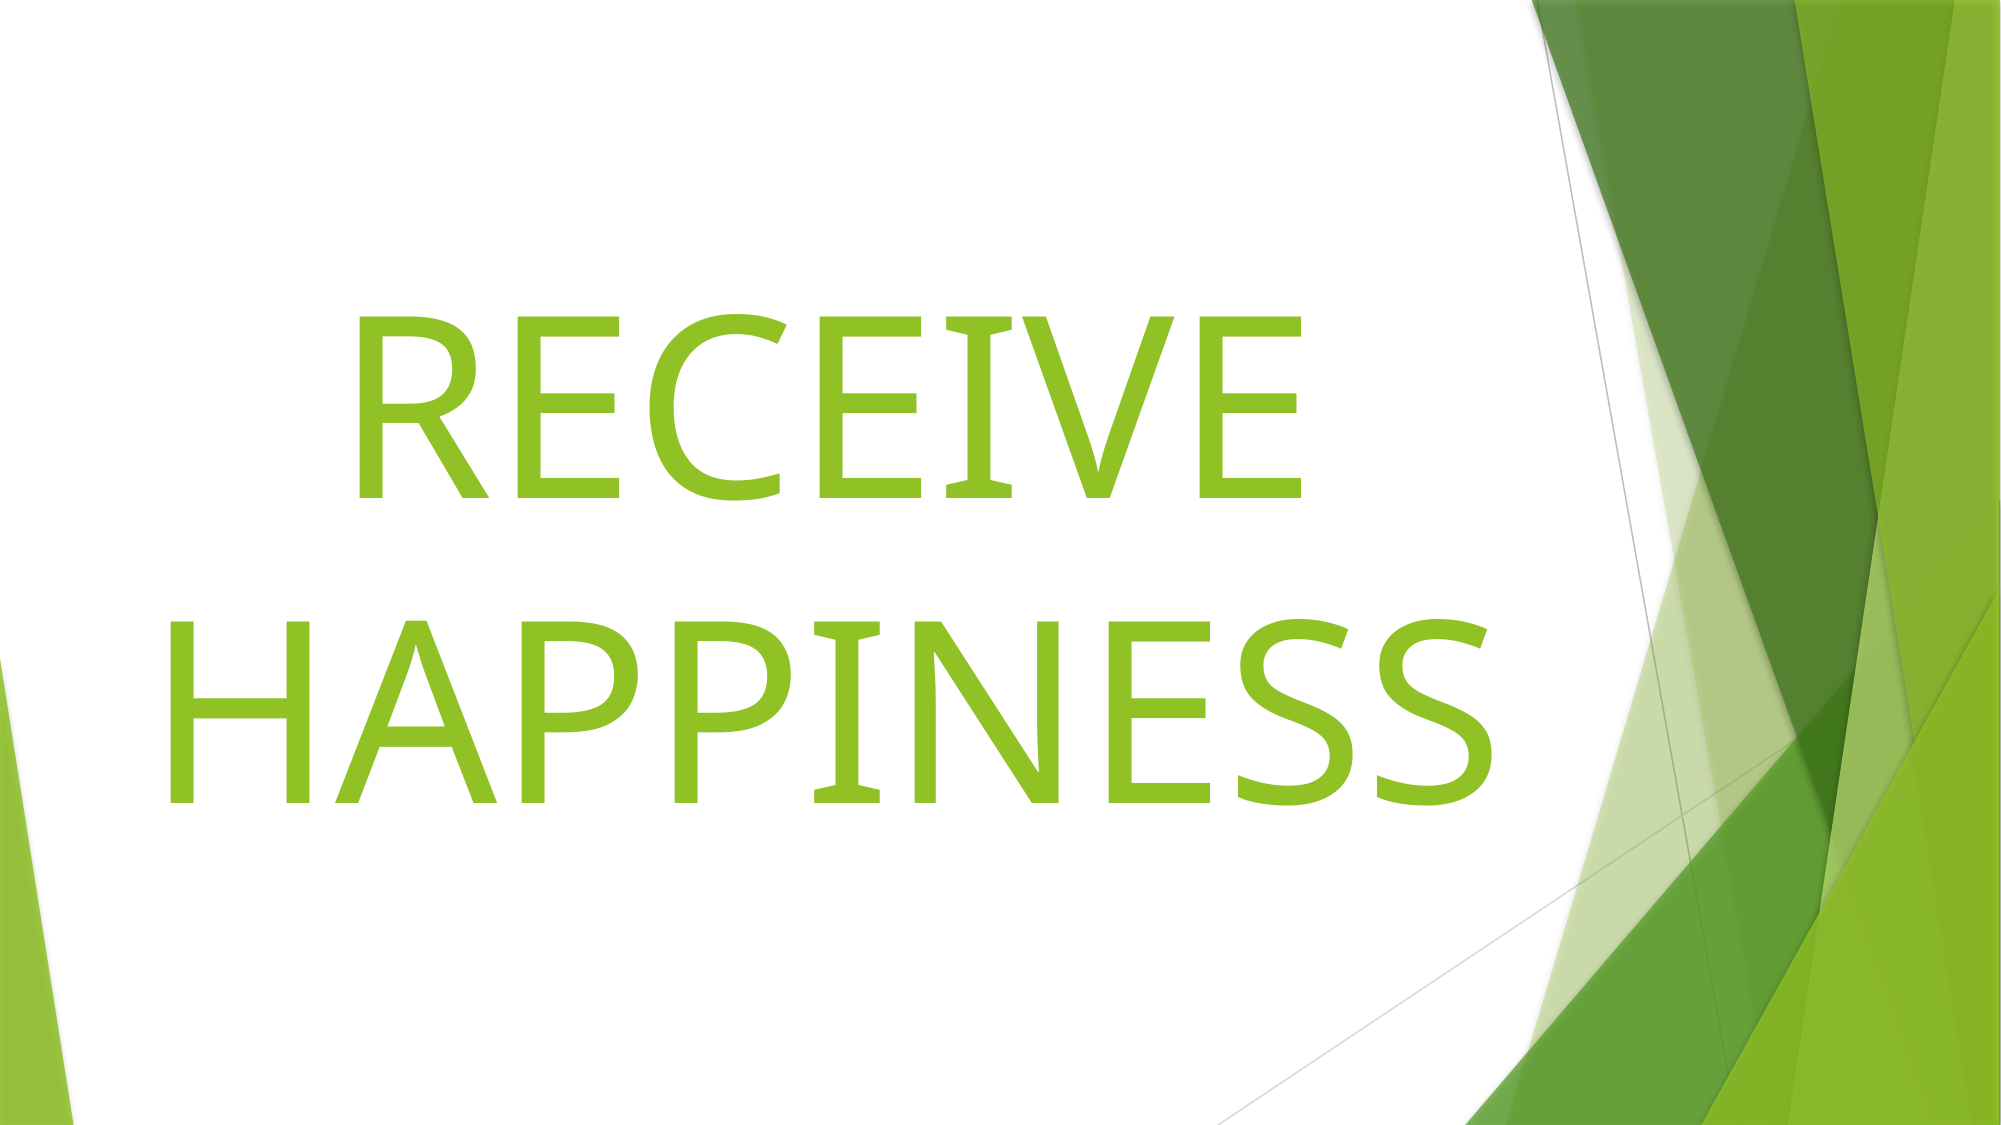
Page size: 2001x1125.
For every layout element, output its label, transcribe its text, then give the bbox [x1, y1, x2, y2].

title RECEIVE HAPPINESS [0, 562, 1729, 863]
